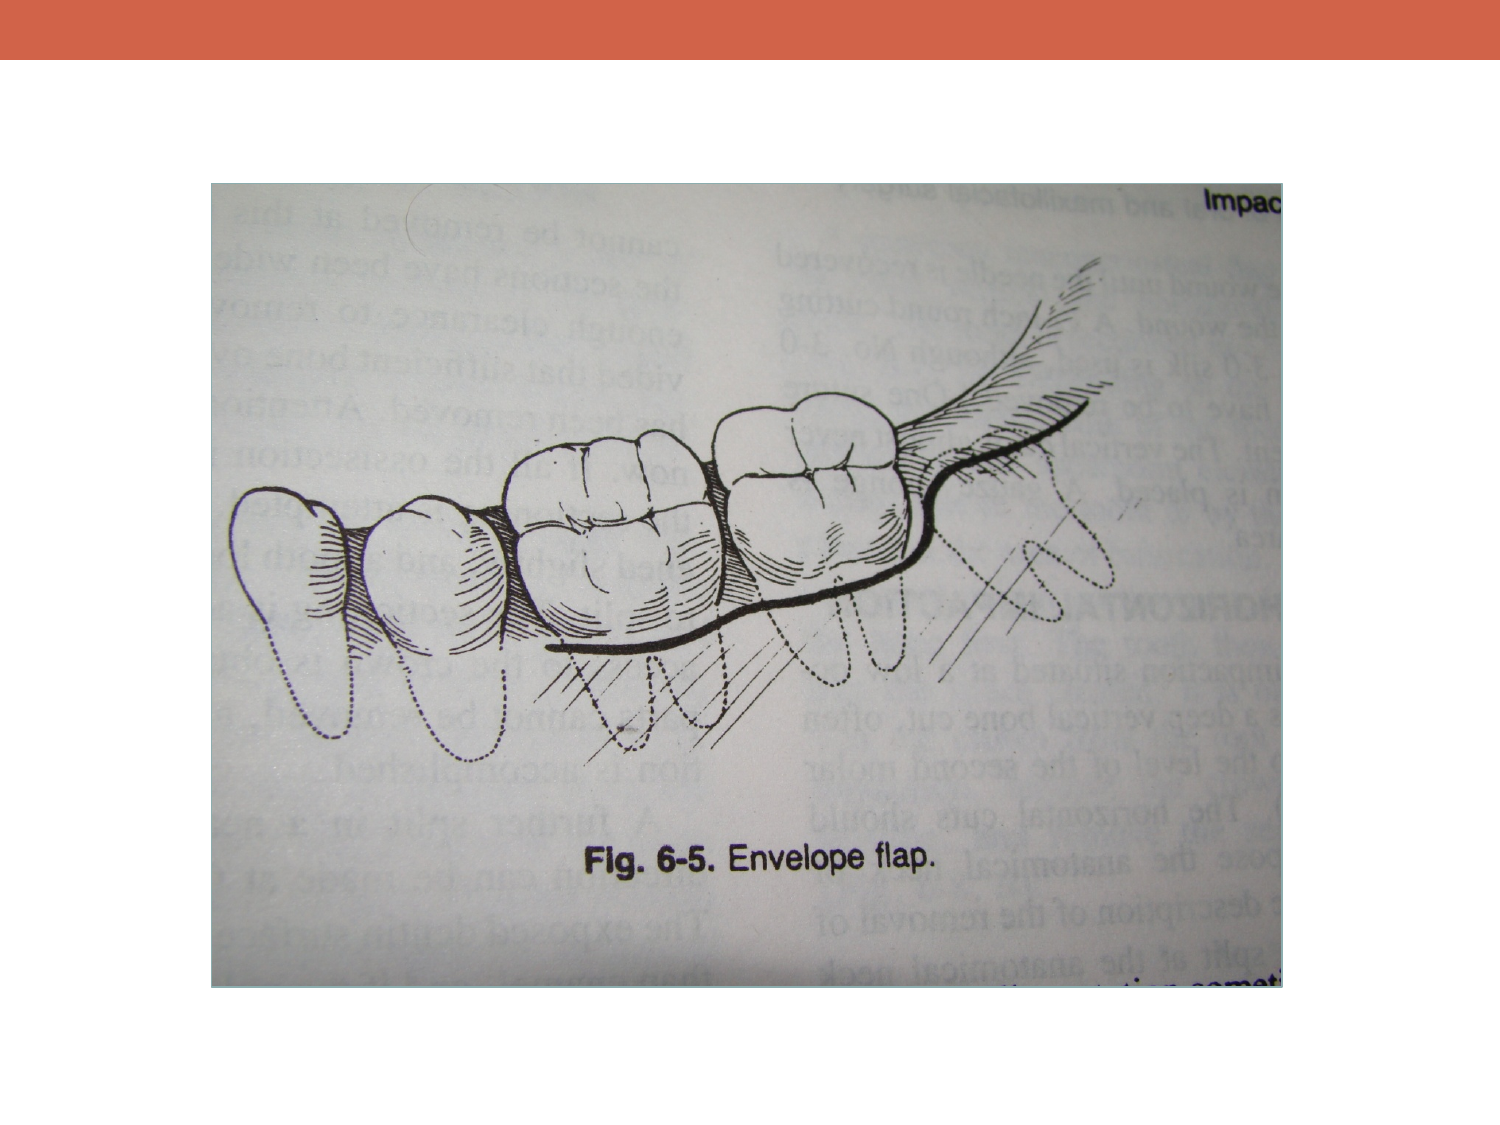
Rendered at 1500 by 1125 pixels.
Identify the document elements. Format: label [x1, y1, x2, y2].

list [211, 184, 1282, 987]
